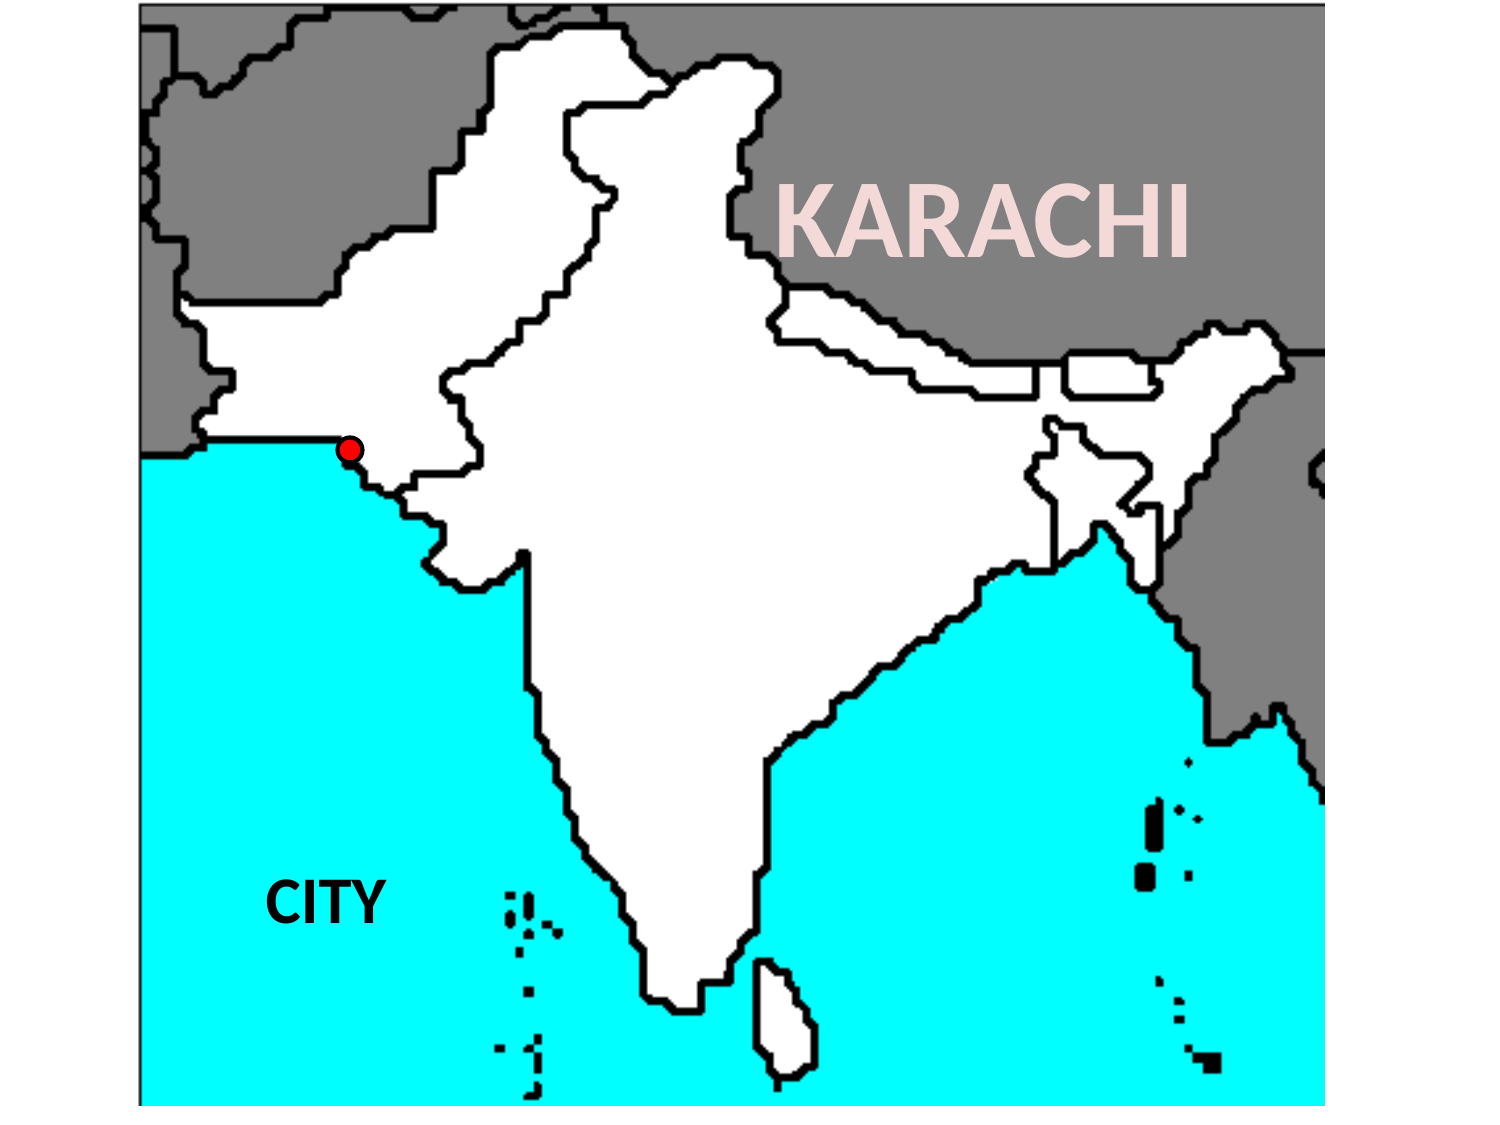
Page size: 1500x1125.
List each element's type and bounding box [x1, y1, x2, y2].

picture [137, 0, 1326, 1107]
